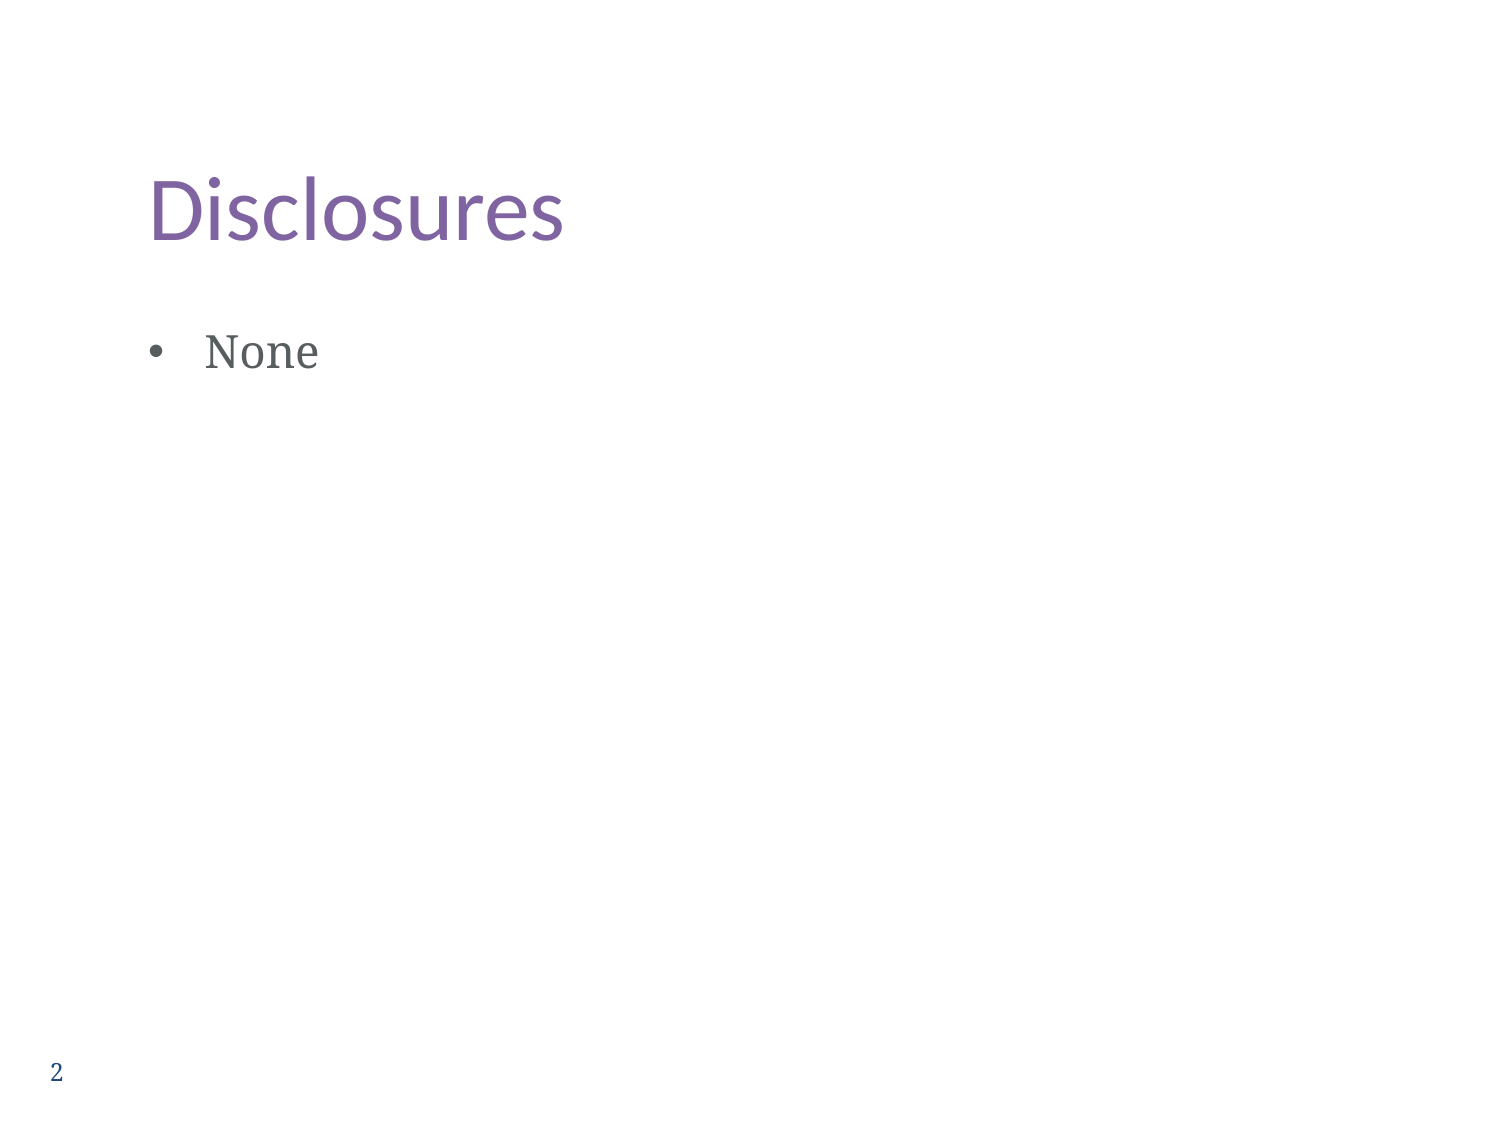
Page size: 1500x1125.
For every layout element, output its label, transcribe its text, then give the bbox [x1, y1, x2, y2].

title Disclosures [133, 109, 1369, 298]
list None [133, 299, 1369, 782]
